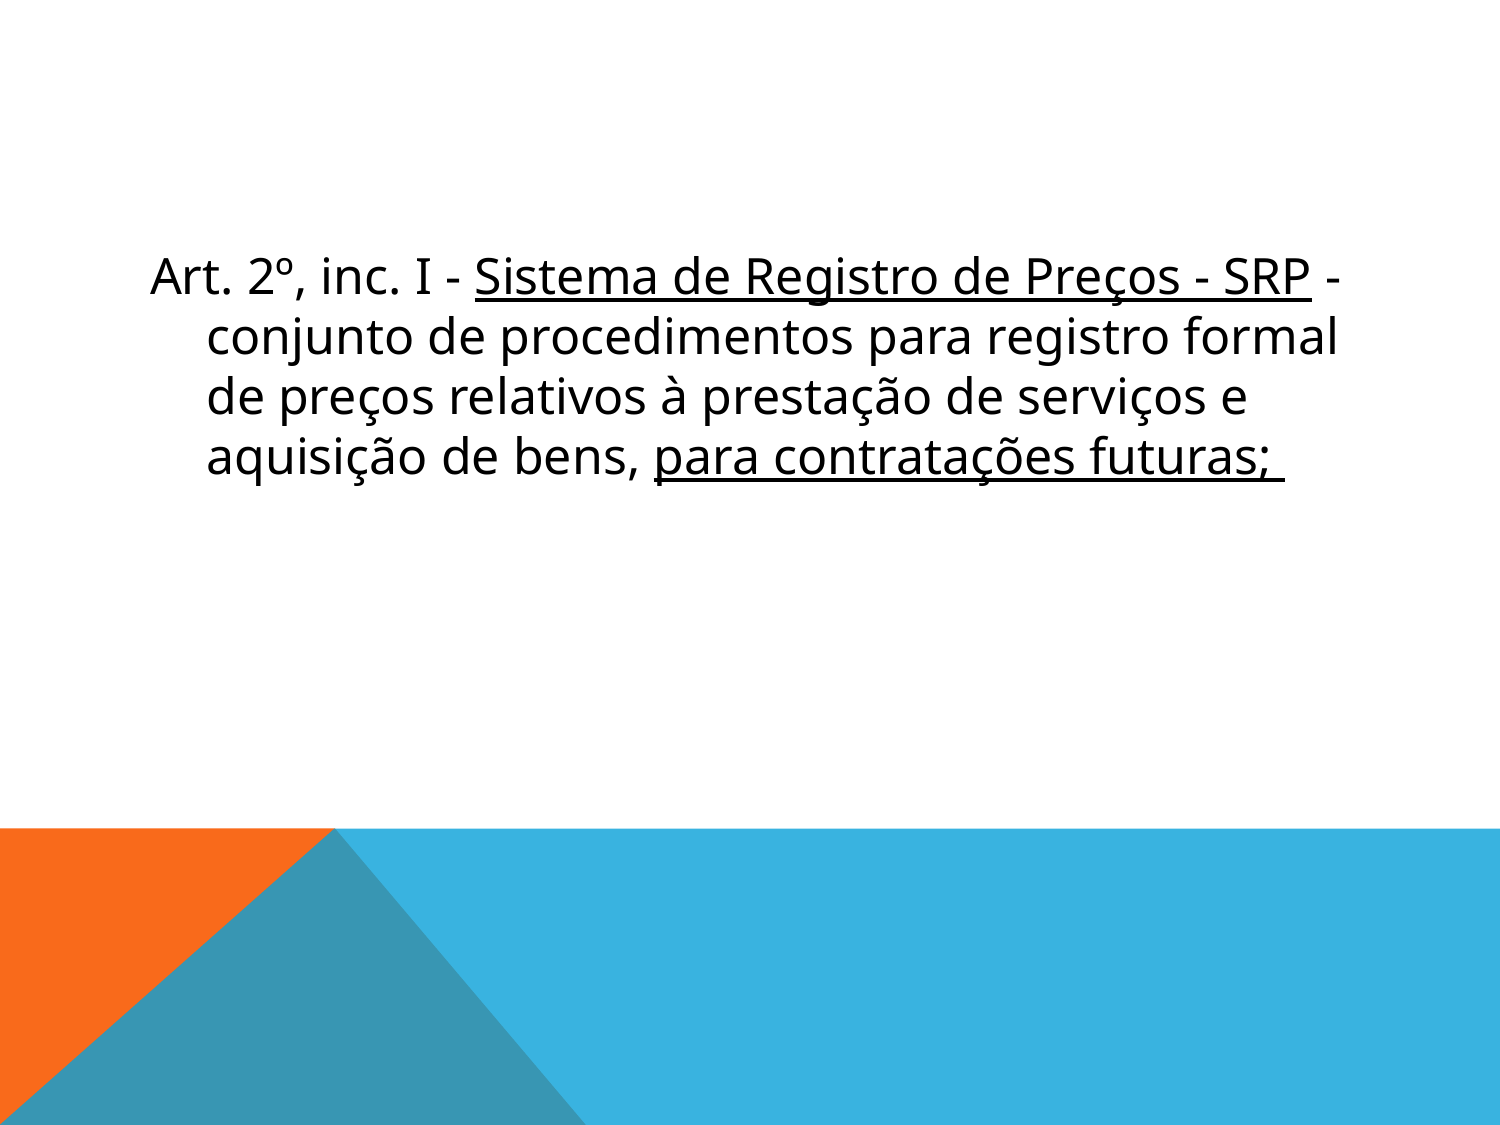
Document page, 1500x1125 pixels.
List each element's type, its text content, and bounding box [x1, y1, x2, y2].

list Art. 2º, inc. I - Sistema de Registro de Preços - SRP - conjunto de procedimentos para registro formal de preços relativos à prestação de serviços e aquisição de bens, para contratações futuras; [135, 180, 1369, 768]
